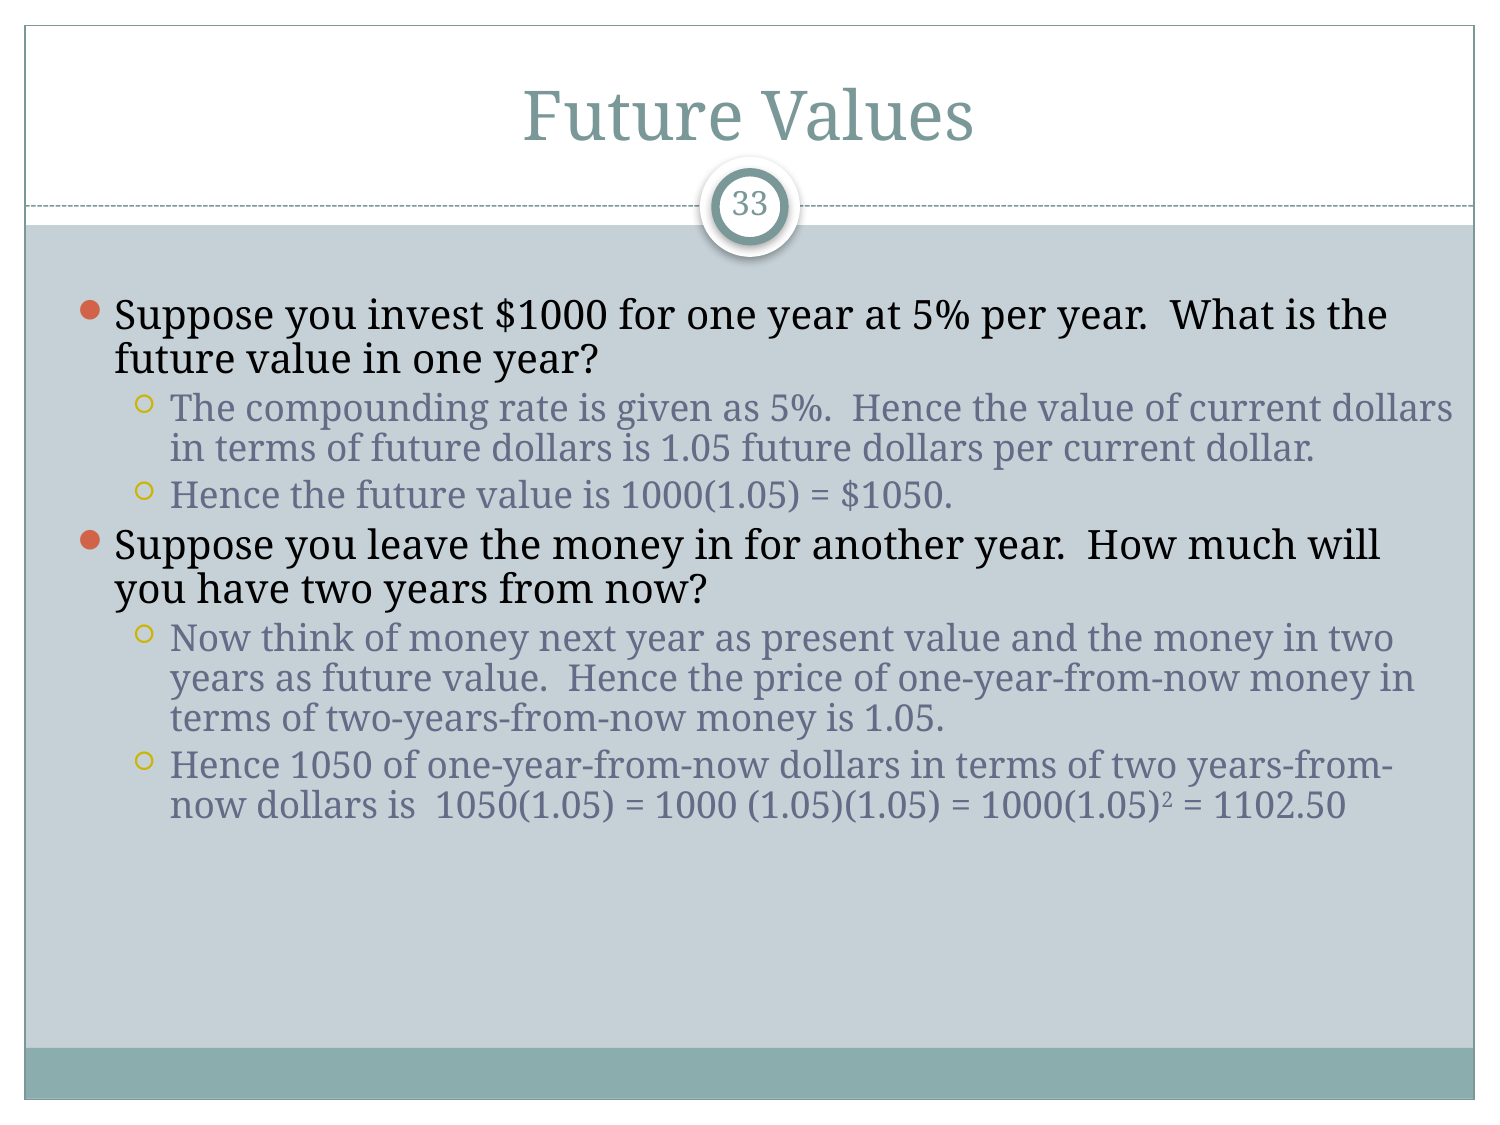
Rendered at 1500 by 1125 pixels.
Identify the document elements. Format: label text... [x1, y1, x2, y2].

title Future Values [49, 37, 1450, 162]
list Suppose you invest $1000 for one year at 5% per year. What is the future value in one year? The compounding rate is given as 5%. Hence the value of current dollars in terms of future dollars is 1.05 future dollars per current dollar. Hence the future value is 1000(1.05) = $1050. Suppose you leave the money in for another year. How much will you have two years from now? Now think of money next year as present value and the money in two years as future value. Hence the price of one-year-from-now money in terms of two-years-from-now money is 1.05. Hence 1050 of one-year-from-now dollars in terms of two years-from-now dollars is 1050(1.05) = 1000 (1.05)(1.05) = 1000(1.05)2 = 1102.50 [62, 287, 1475, 879]
slide_number 33 [712, 168, 788, 241]
